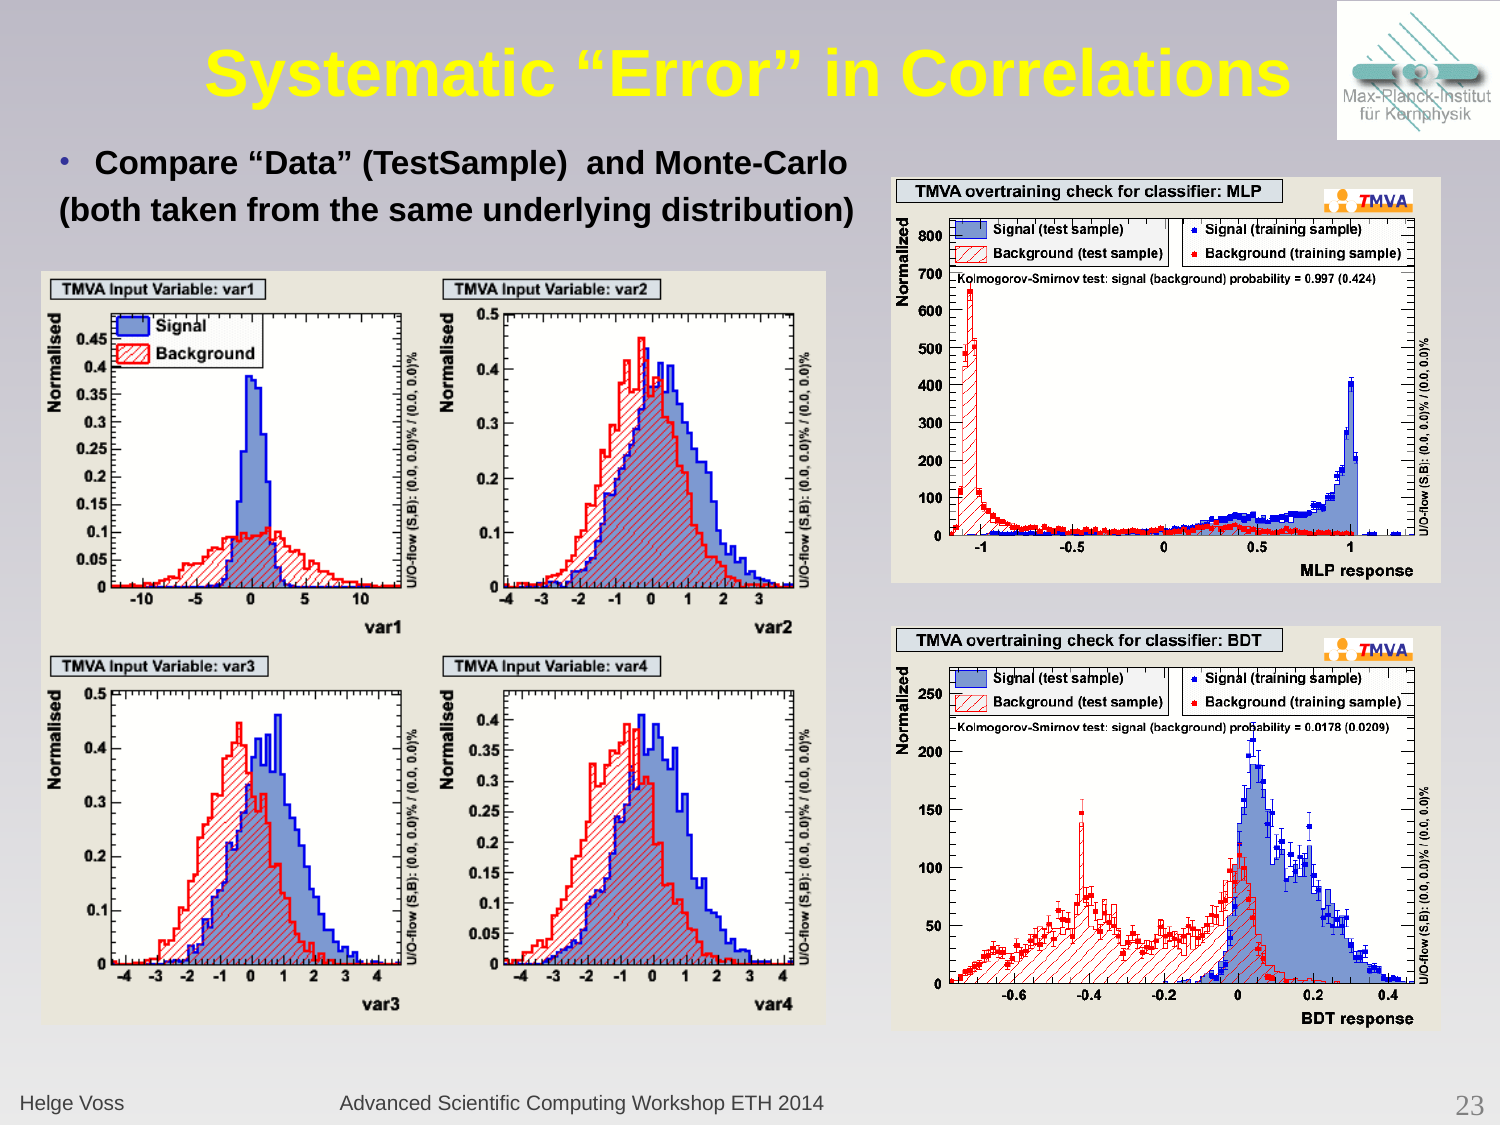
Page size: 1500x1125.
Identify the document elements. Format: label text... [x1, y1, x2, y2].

picture [891, 625, 1441, 1032]
slide_number 23 [1400, 1082, 1500, 1125]
picture [40, 271, 826, 1026]
picture [1337, 1, 1500, 140]
slide_number Helge Voss [4, 1082, 183, 1125]
title Systematic “Error” in Correlations [143, 1, 1356, 138]
picture [891, 177, 1441, 583]
text_box Compare “Data” (TestSample) and Monte-Carlo (both taken from the same underlying distribution) [44, 133, 871, 236]
footer Advanced Scientific Computing Workshop ETH 2014 [324, 1082, 1400, 1125]
